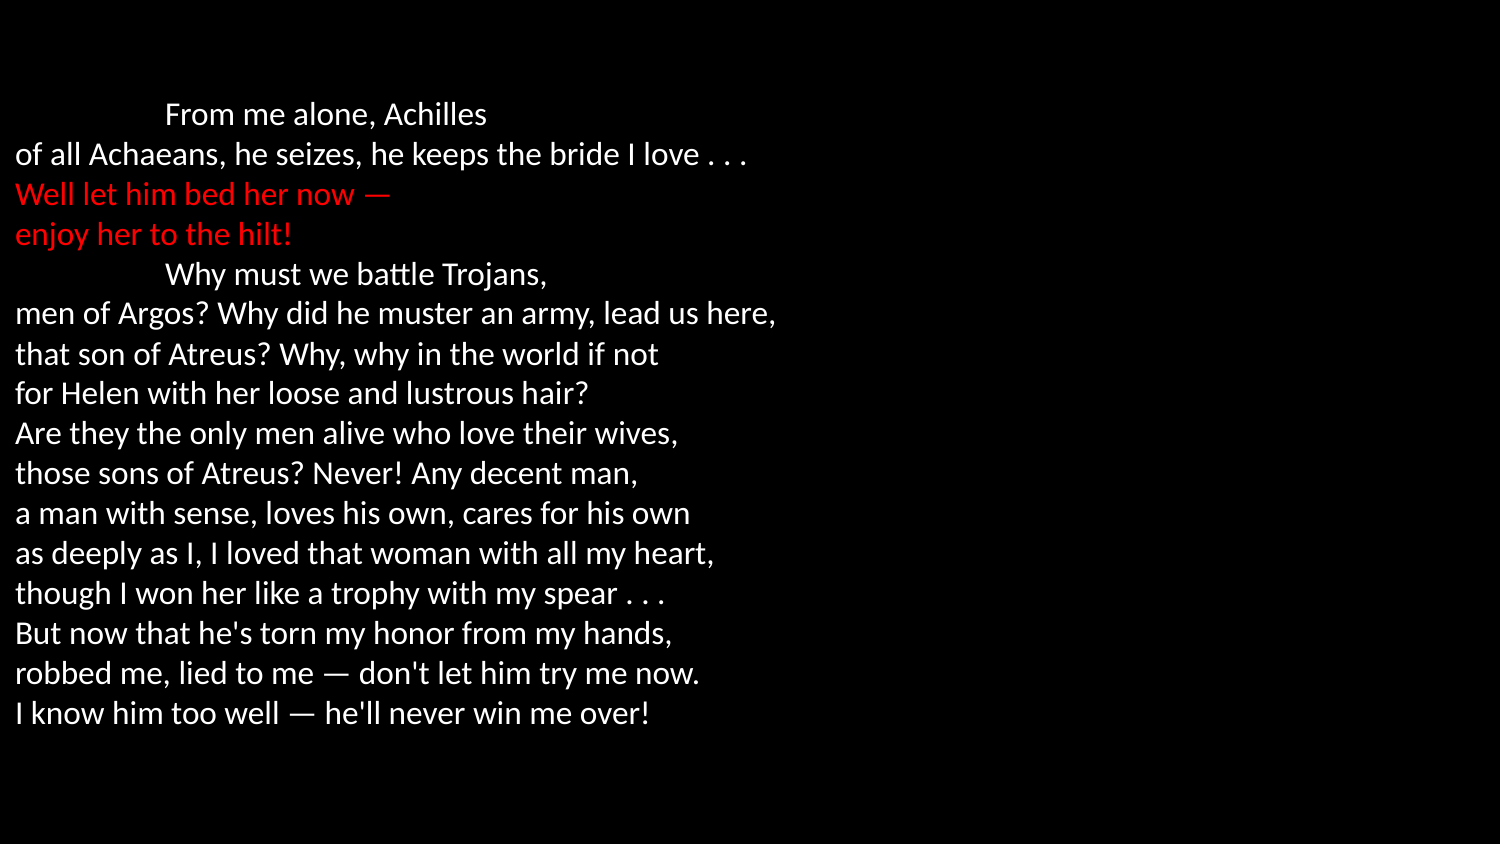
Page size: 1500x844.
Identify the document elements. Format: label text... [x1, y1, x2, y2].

list From me alone, Achilles of all Achaeans, he seizes, he keeps the bride I love . . . Well let him bed her now — enjoy her to the hilt! Why must we battle Trojans, men of Argos? Why did he muster an army, lead us here, that son of Atreus? Why, why in the world if not for Helen with her loose and lustrous hair? Are they the only men alive who love their wives, those sons of Atreus? Never! Any decent man, a man with sense, loves his own, cares for his own as deeply as I, I loved that woman with all my heart, though I won her like a trophy with my spear . . . But now that he's torn my honor from my hands, robbed me, lied to me — don't let him try me now. I know him too well — he'll never win me over! [0, 92, 1350, 748]
